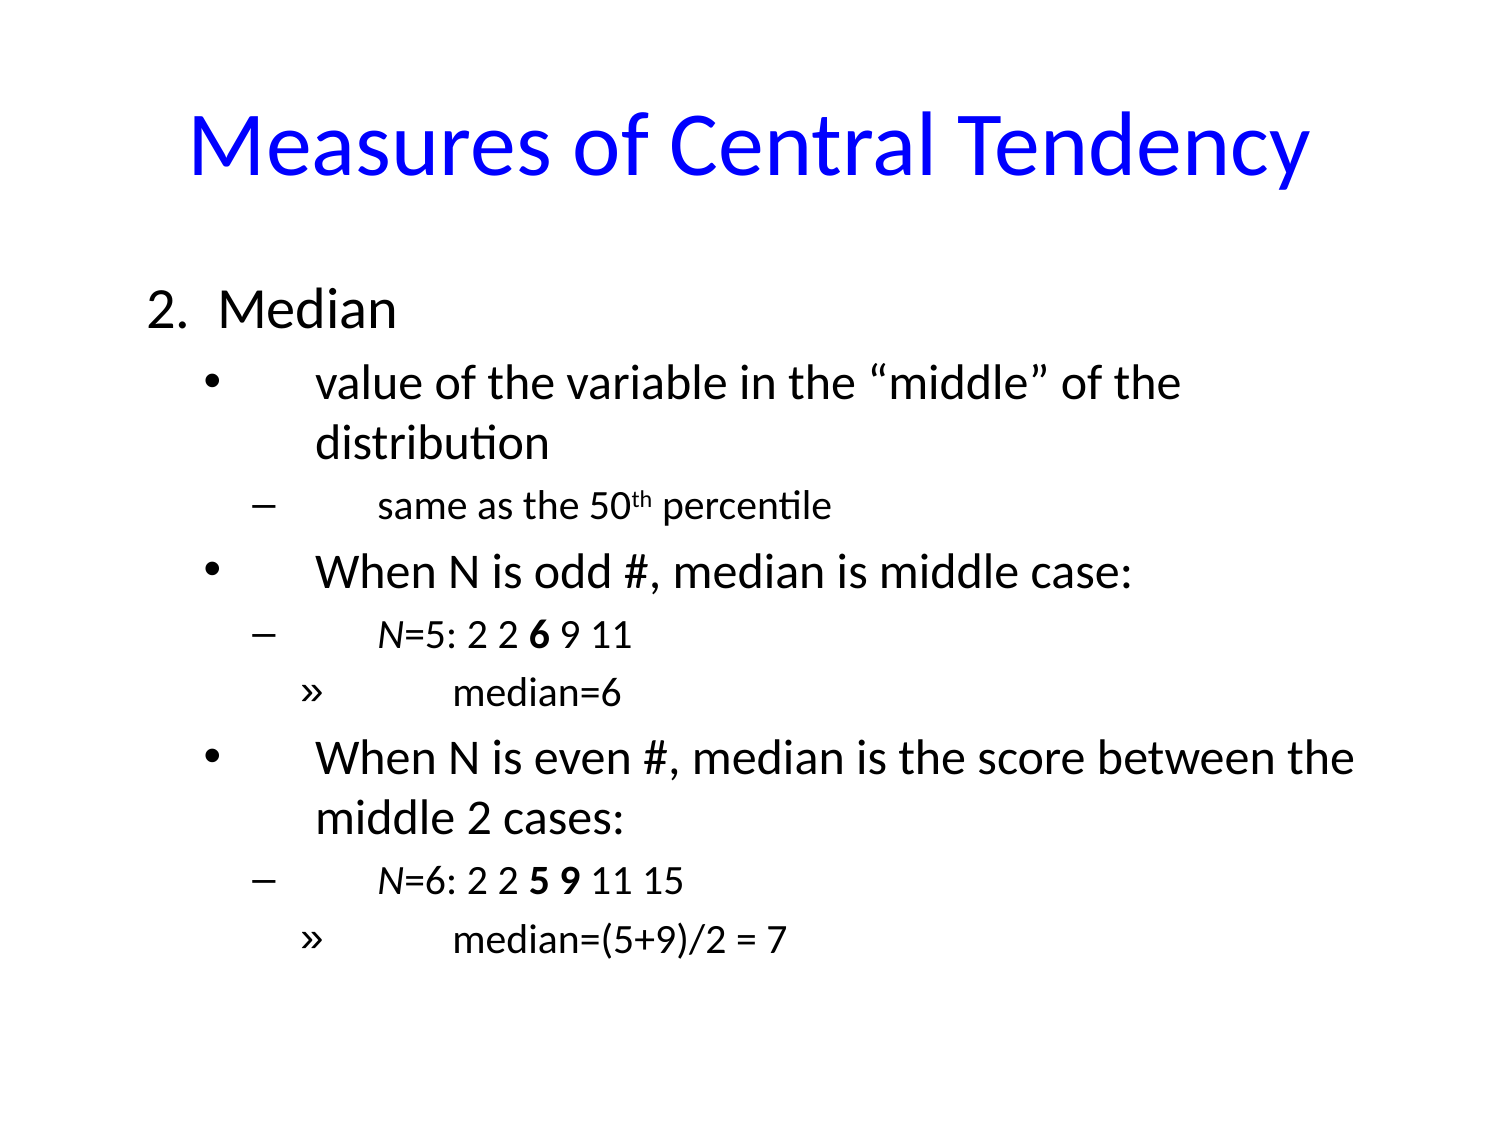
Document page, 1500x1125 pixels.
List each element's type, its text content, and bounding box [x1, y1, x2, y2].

title Measures of Central Tendency [75, 45, 1425, 233]
list 2. Median value of the variable in the “middle” of the distribution same as the 50th percentile When N is odd #, median is middle case: N=5: 2 2 6 9 11 median=6 When N is even #, median is the score between the middle 2 cases: N=6: 2 2 5 9 11 15 median=(5+9)/2 = 7 [75, 262, 1425, 1005]
